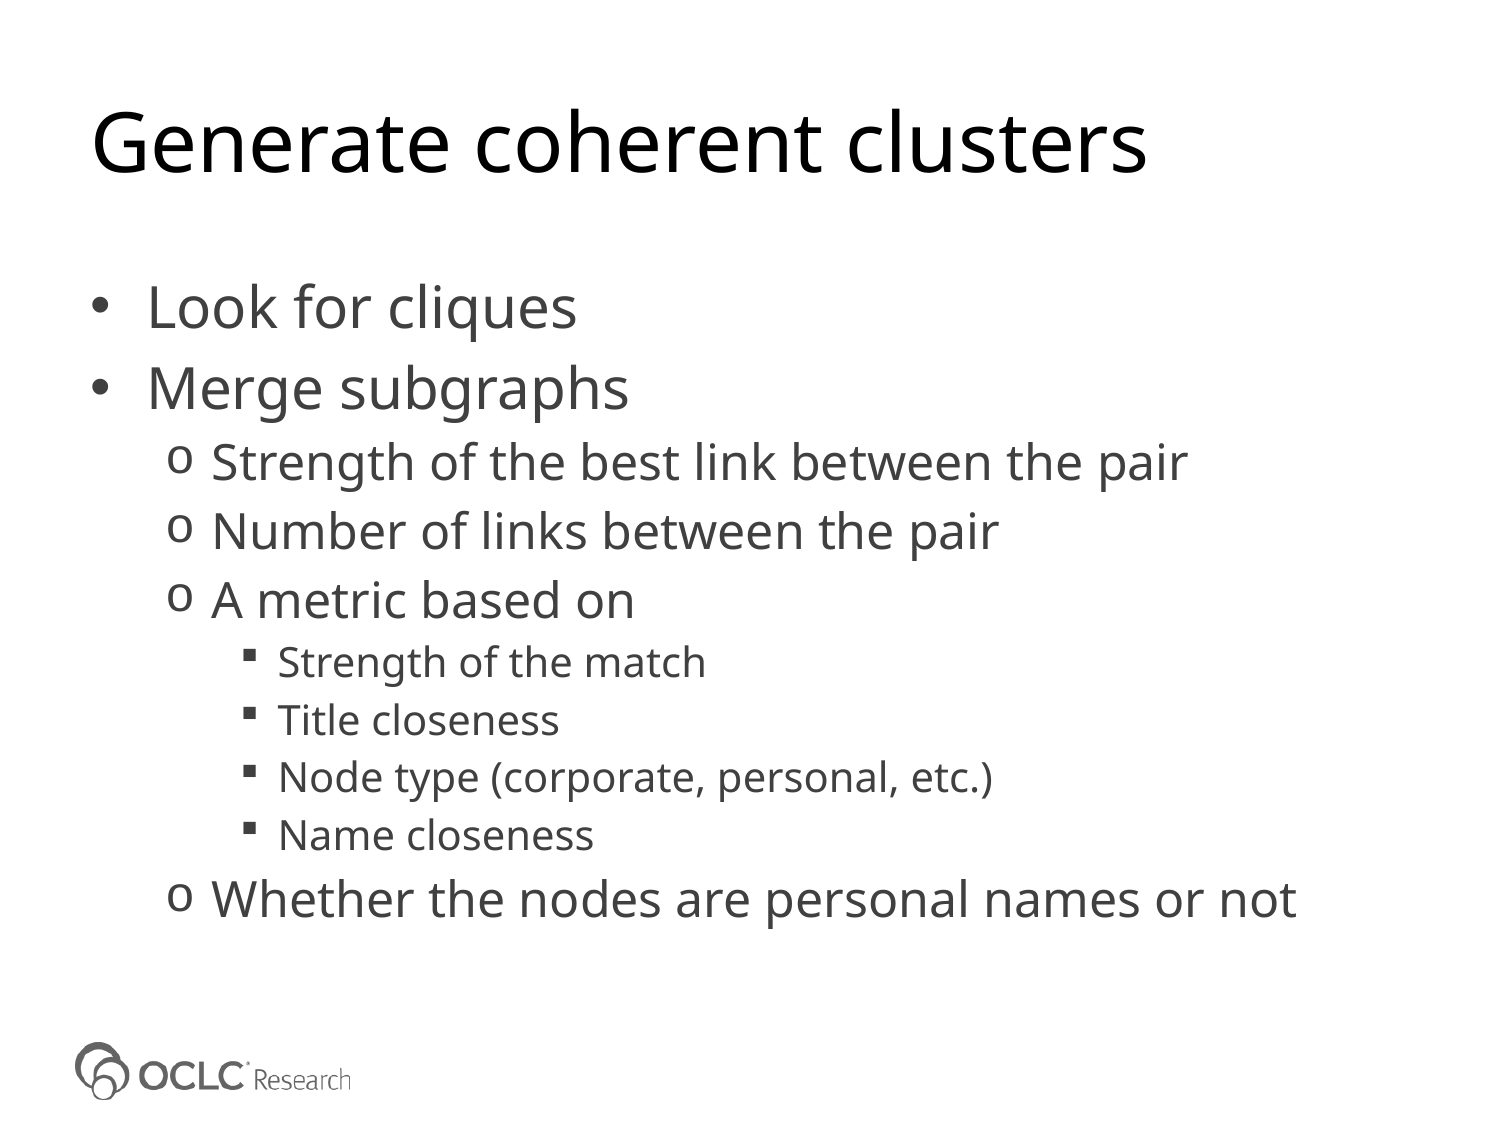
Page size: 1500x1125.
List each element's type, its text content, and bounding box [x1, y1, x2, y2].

picture [75, 1042, 350, 1100]
list Look for cliques Merge subgraphs Strength of the best link between the pair Number of links between the pair A metric based on Strength of the match Title closeness Node type (corporate, personal, etc.) Name closeness Whether the nodes are personal names or not [75, 262, 1425, 1005]
title Generate coherent clusters [75, 45, 1425, 233]
